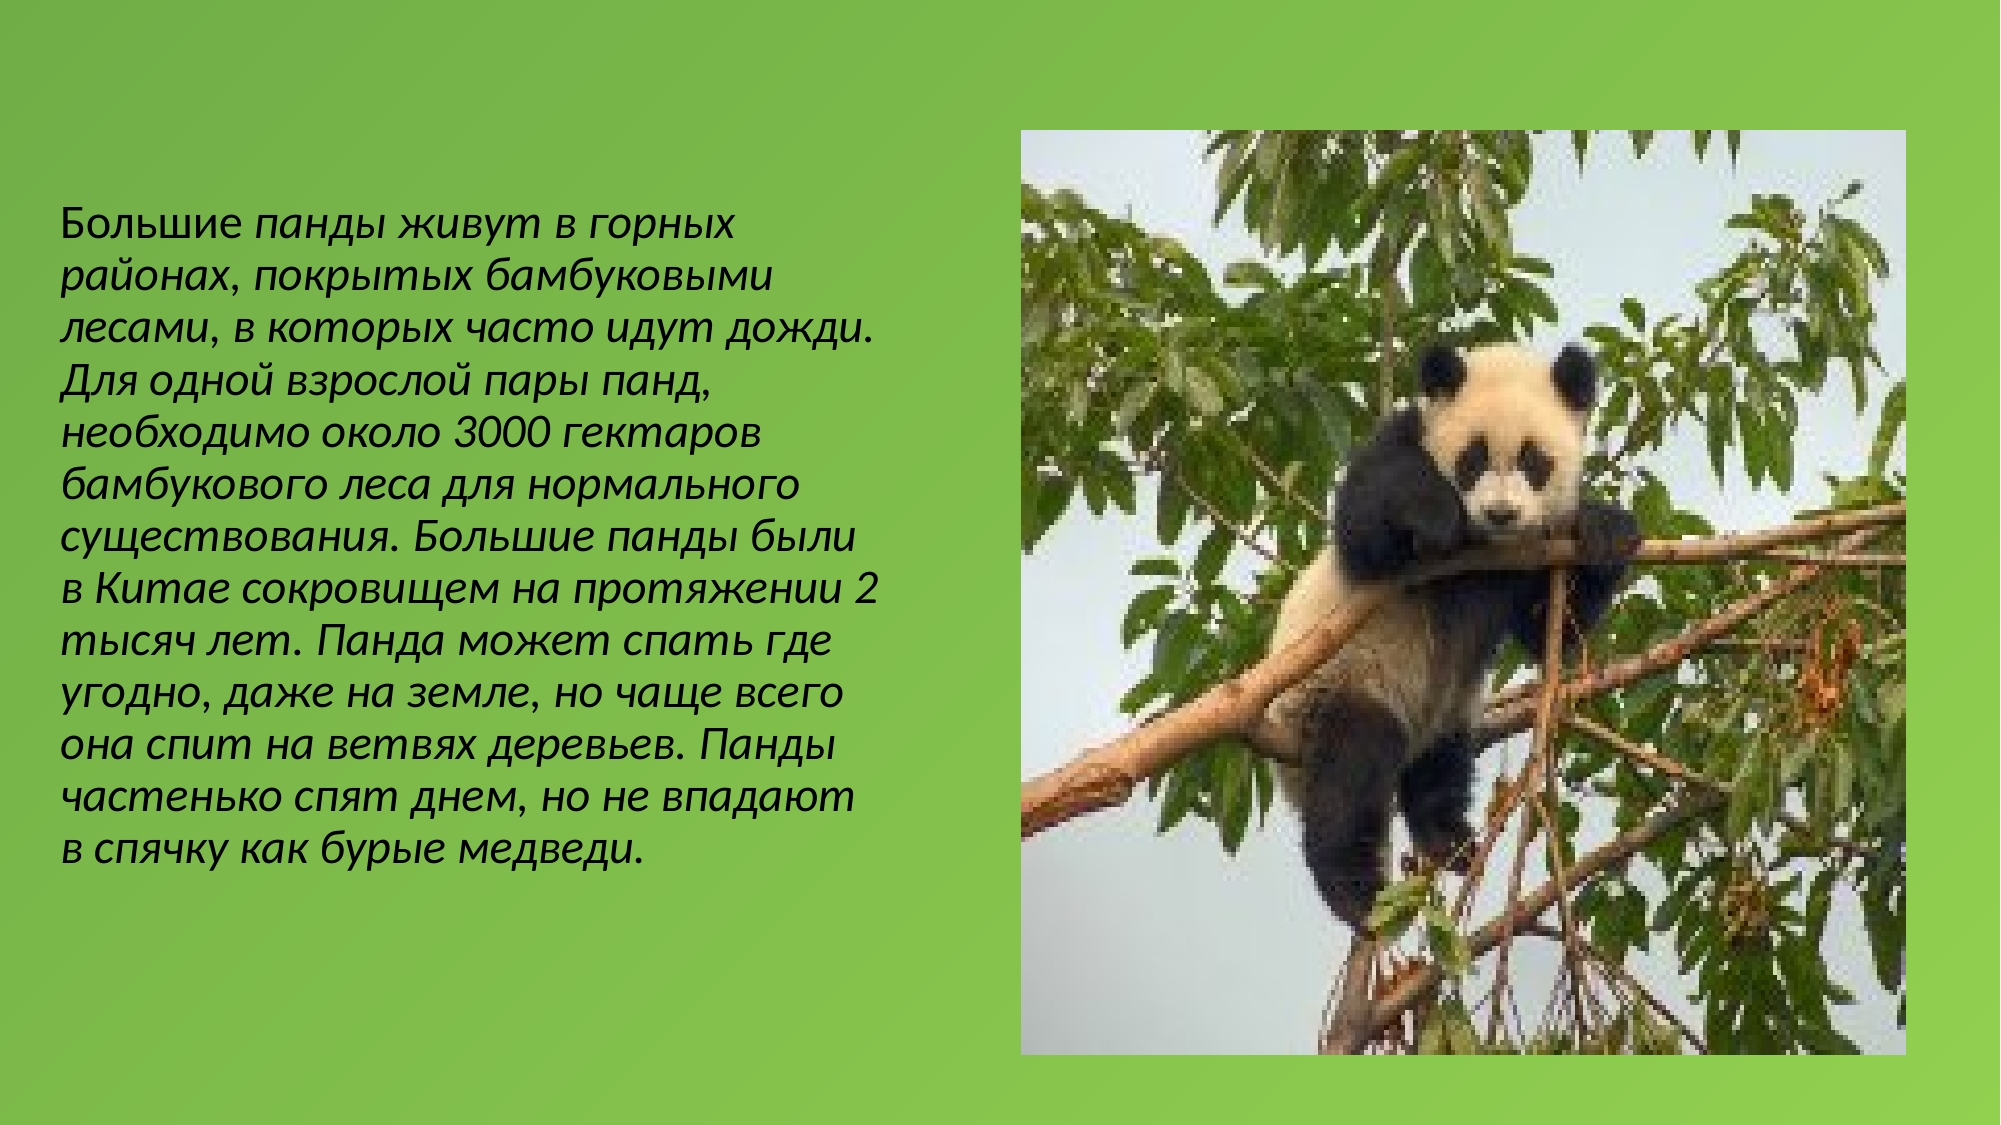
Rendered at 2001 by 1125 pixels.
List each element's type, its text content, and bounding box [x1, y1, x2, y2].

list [1021, 130, 1906, 1055]
list Большие панды живут в горных районах, покрытых бамбуковыми лесами, в которых часто идут дожди. Для одной взрослой пары панд, необходимо около 3000 гектаров бамбукового леса для нормального существования. Большие панды были в Китае сокровищем на протяжении 2 тысяч лет. Панда может спать где угодно, даже на земле, но чаще всего она спит на ветвях деревьев. Панды частенько спят днем, но не впадают в спячку как бурые медведи. [45, 189, 895, 904]
